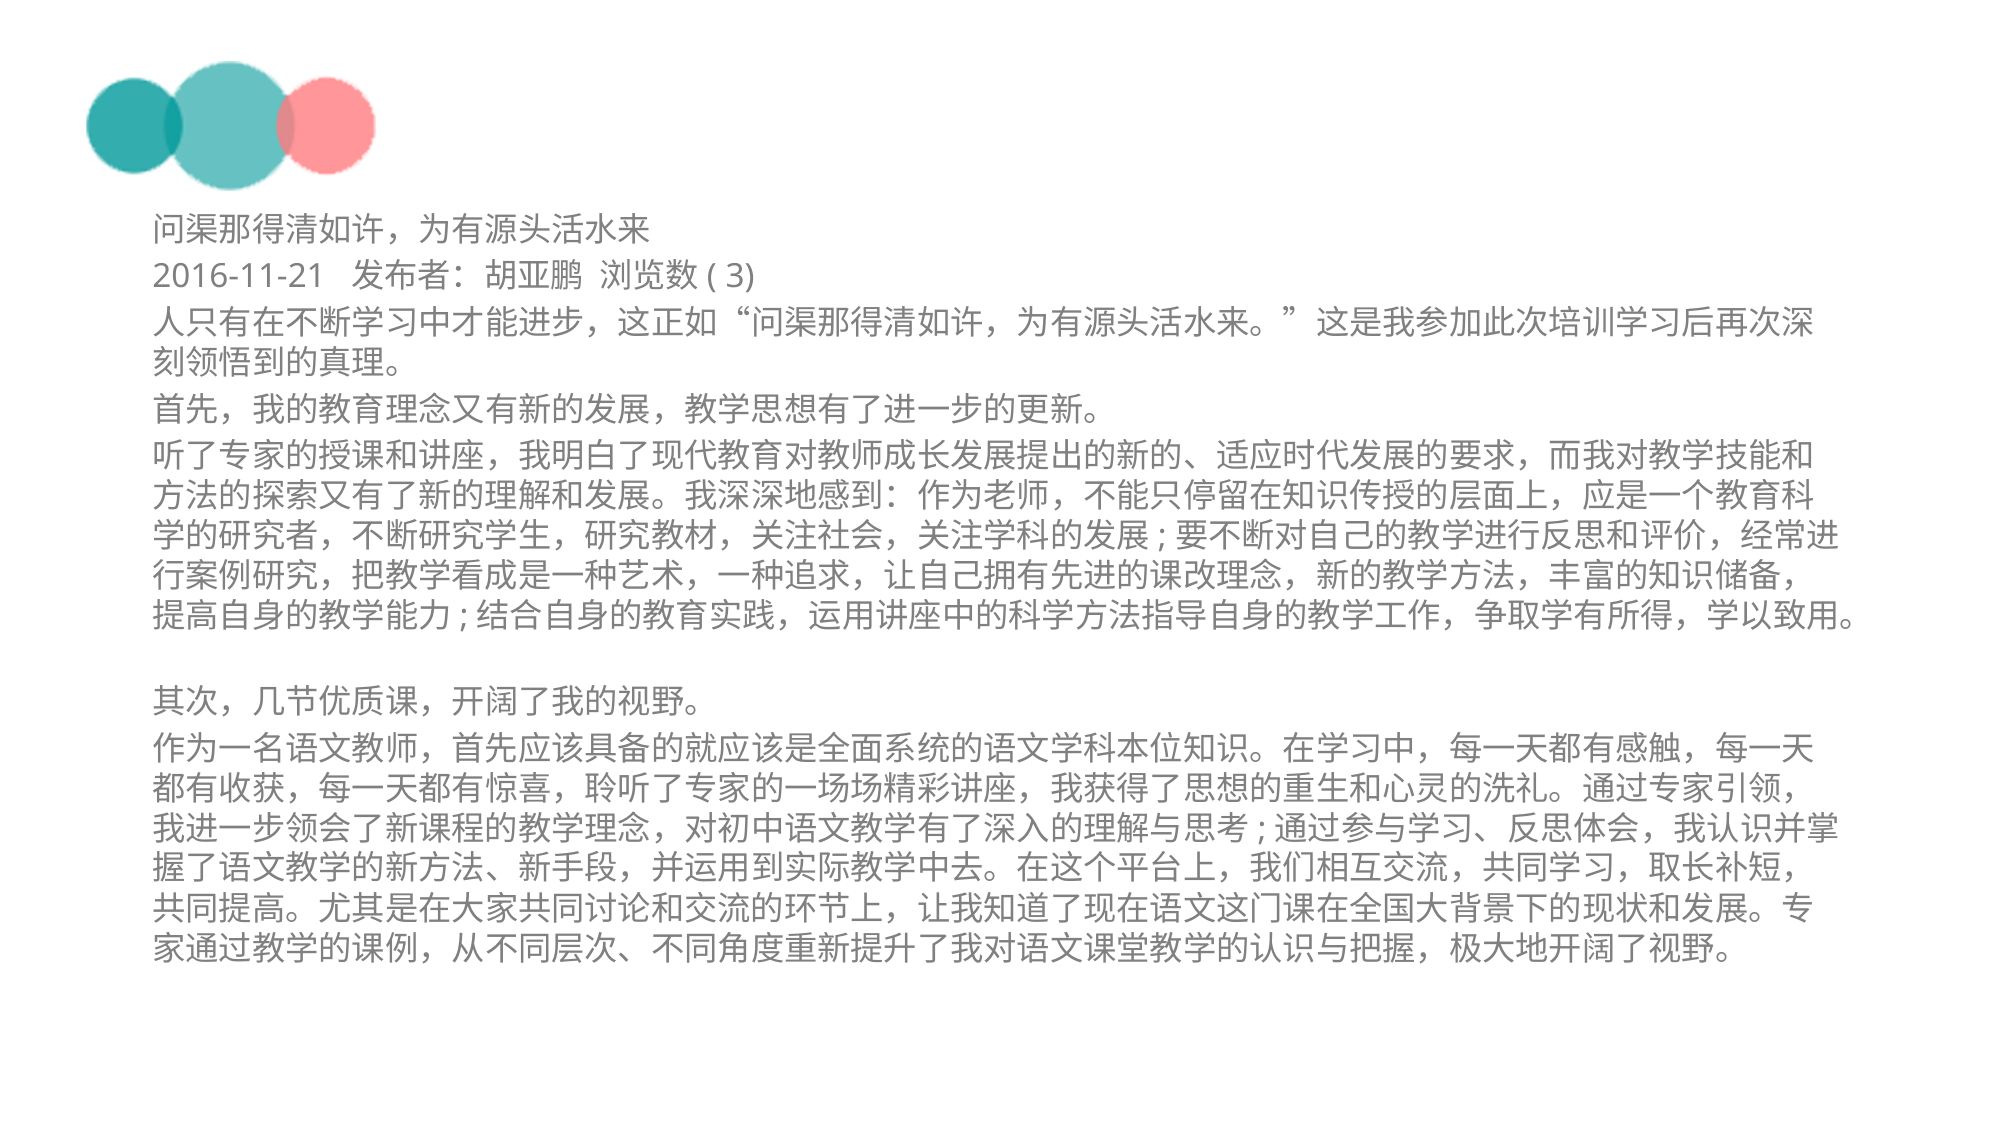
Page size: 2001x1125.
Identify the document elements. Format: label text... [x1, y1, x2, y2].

list 问渠那得清如许，为有源头活水来 2016-11-21 发布者：胡亚鹏 浏览数( 3) 人只有在不断学习中才能进步，这正如“问渠那得清如许，为有源头活水来。”这是我参加此次培训学习后再次深刻领悟到的真理。 首先，我的教育理念又有新的发展，教学思想有了进一步的更新。 听了专家的授课和讲座，我明白了现代教育对教师成长发展提出的新的、适应时代发展的要求，而我对教学技能和方法的探索又有了新的理解和发展。我深深地感到：作为老师，不能只停留在知识传授的层面上，应是一个教育科学的研究者，不断研究学生，研究教材，关注社会，关注学科的发展;要不断对自己的教学进行反思和评价，经常进行案例研究，把教学看成是一种艺术，一种追求，让自己拥有先进的课改理念，新的教学方法，丰富的知识储备，提高自身的教学能力;结合自身的教育实践，运用讲座中的科学方法指导自身的教学工作，争取学有所得，学以致用。 其次，几节优质课，开阔了我的视野。 作为一名语文教师，首先应该具备的就应该是全面系统的语文学科本位知识。在学习中，每一天都有感触，每一天都有收获，每一天都有惊喜，聆听了专家的一场场精彩讲座，我获得了思想的重生和心灵的洗礼。通过专家引领，我进一步领会了新课程的教学理念，对初中语文教学有了深入的理解与思考;通过参与学习、反思体会，我认识并掌握了语文教学的新方法、新手段，并运用到实际教学中去。在这个平台上，我们相互交流，共同学习，取长补短，共同提高。尤其是在大家共同讨论和交流的环节上，让我知道了现在语文这门课在全国大背景下的现状和发展。专家通过教学的课例，从不同层次、不同角度重新提升了我对语文课堂教学的认识与把握，极大地开阔了视野。 [137, 200, 1863, 943]
picture [70, 41, 389, 360]
